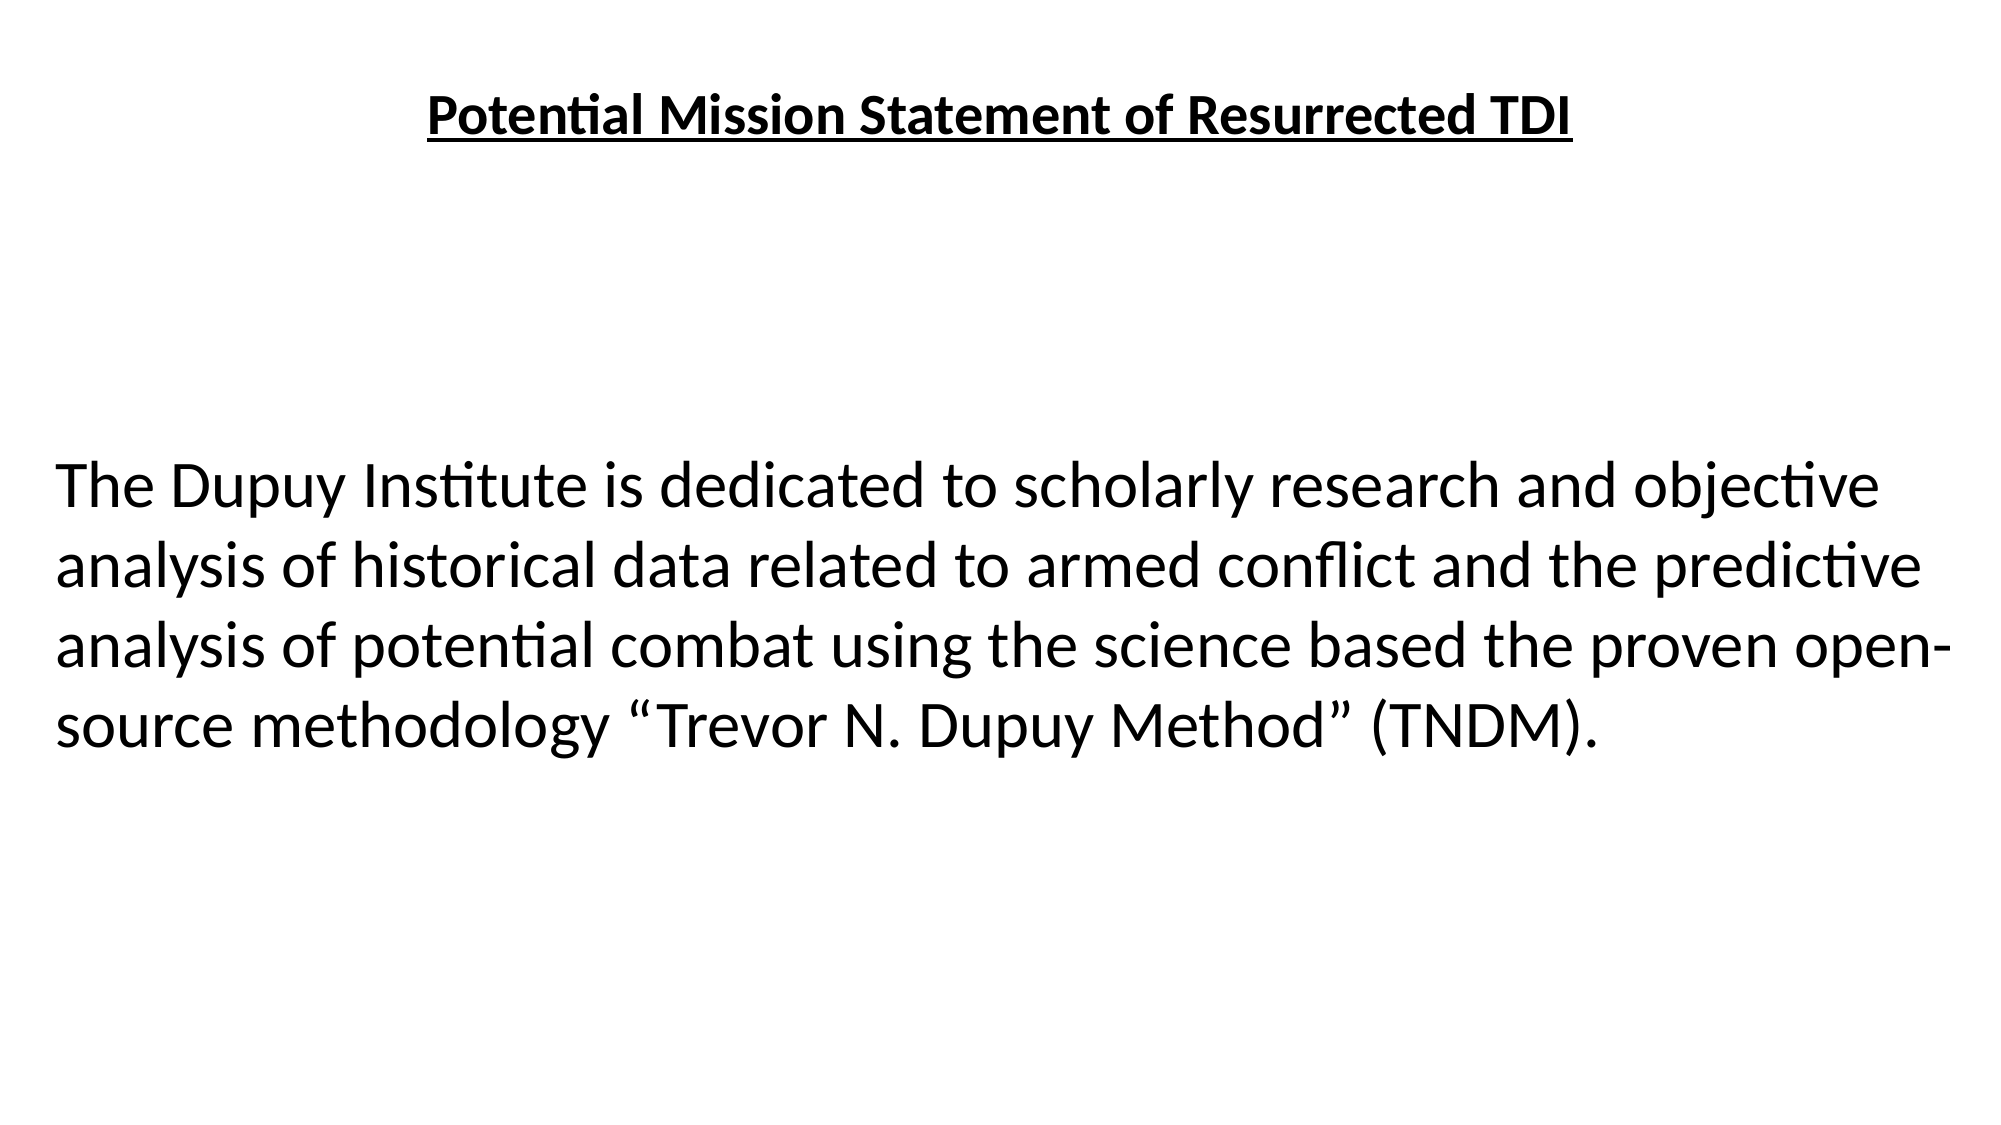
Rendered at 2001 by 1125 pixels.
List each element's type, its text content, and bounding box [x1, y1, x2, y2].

text_box The Dupuy Institute is dedicated to scholarly research and objective analysis of historical data related to armed conflict and the predictive analysis of potential combat using the science based the proven open-source methodology “Trevor N. Dupuy Method” (TNDM). [40, 433, 2000, 769]
text_box Potential Mission Statement of Resurrected TDI [412, 69, 1588, 154]
